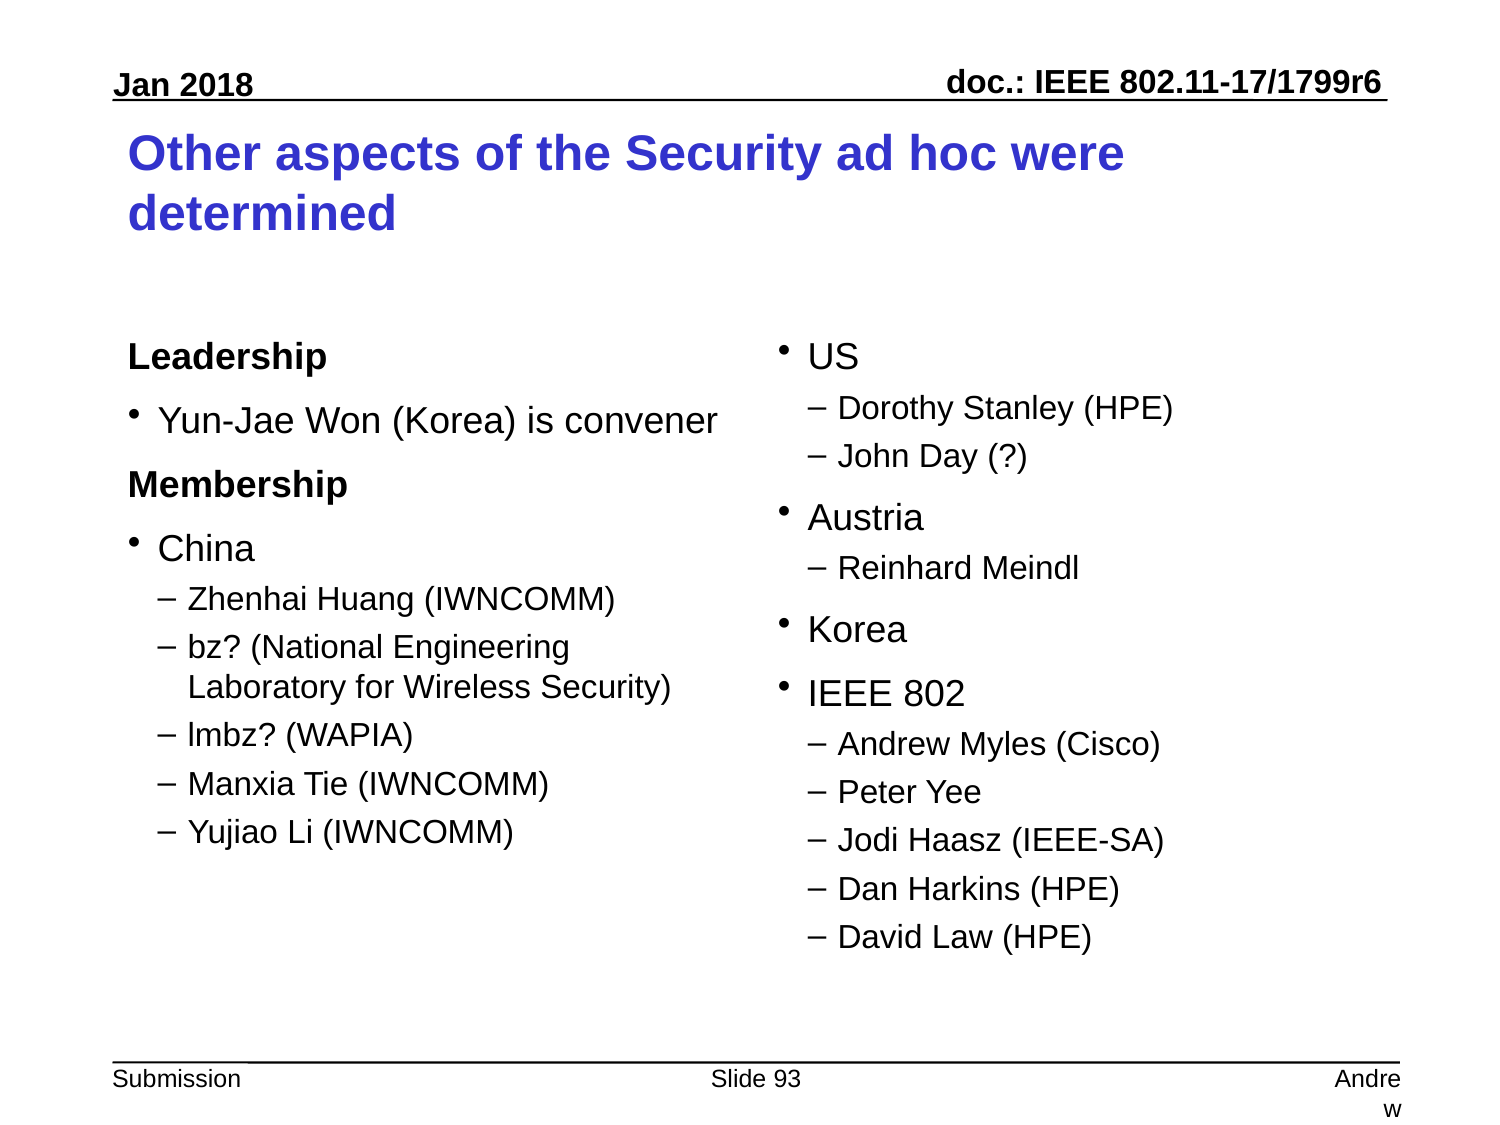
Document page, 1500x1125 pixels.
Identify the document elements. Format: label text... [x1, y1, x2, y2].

list US Dorothy Stanley (HPE) John Day (?) Austria Reinhard Meindl Korea IEEE 802 Andrew Myles (Cisco) Peter Yee Jodi Haasz (IEEE-SA) Dan Harkins (HPE) David Law (HPE) [762, 324, 1388, 1000]
footer Andrew Myles, Cisco [1320, 1061, 1402, 1093]
slide_number Slide 93 [709, 1061, 803, 1093]
title Other aspects of the Security ad hoc were determined [112, 112, 1388, 288]
list Leadership Yun-Jae Won (Korea) is convener Membership China Zhenhai Huang (IWNCOMM) bz? (National Engineering Laboratory for Wireless Security) lmbz? (WAPIA) Manxia Tie (IWNCOMM) Yujiao Li (IWNCOMM) [112, 324, 738, 1000]
